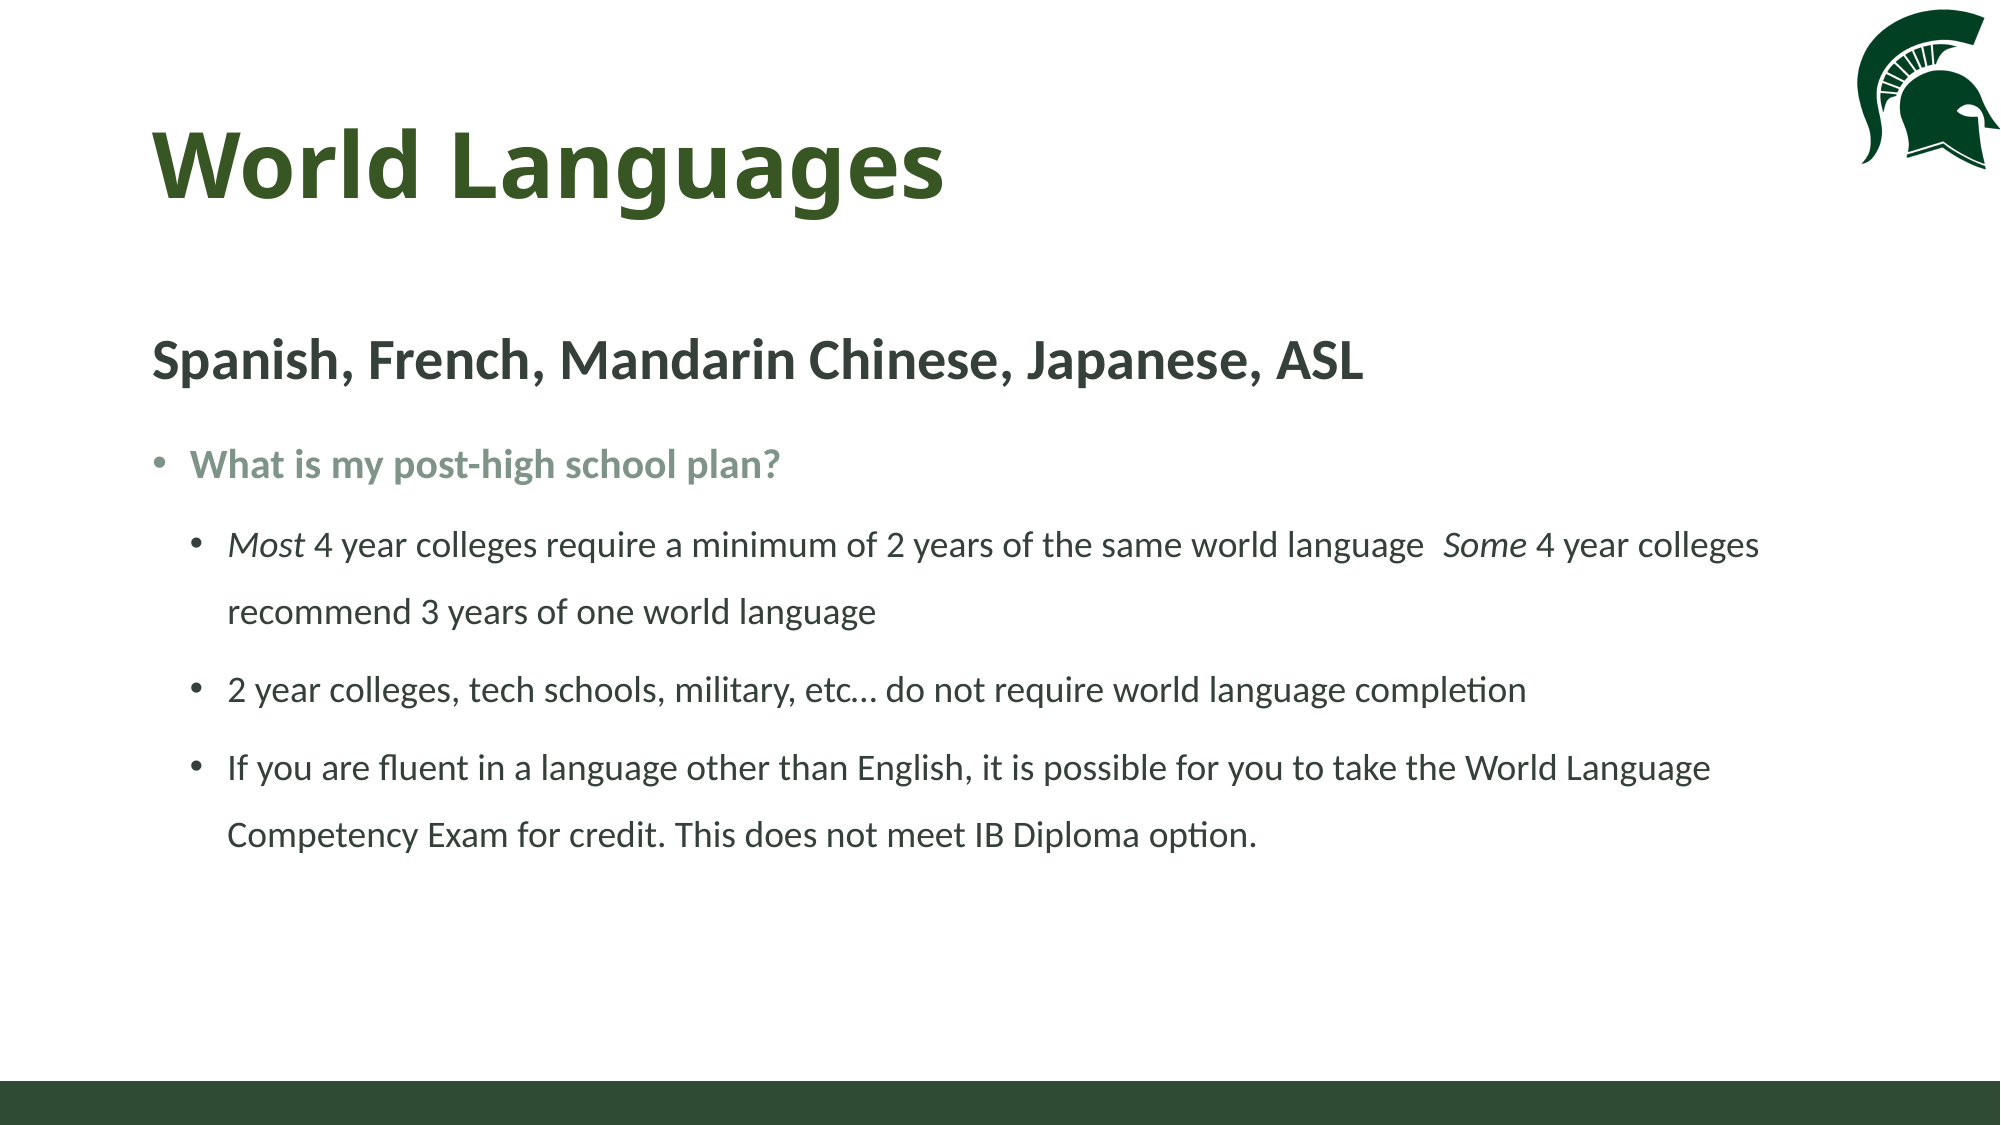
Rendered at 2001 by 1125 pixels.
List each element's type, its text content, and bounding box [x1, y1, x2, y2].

picture [1855, 5, 2000, 170]
title World Languages [137, 59, 1863, 278]
text_box [0, 1080, 2000, 1125]
list Spanish, French, Mandarin Chinese, Japanese, ASL What is my post-high school plan? Most 4 year colleges require a minimum of 2 years of the same world language Some 4 year colleges recommend 3 years of one world language 2 year colleges, tech schools, military, etc… do not require world language completion If you are fluent in a language other than English, it is possible for you to take the World Language Competency Exam for credit. This does not meet IB Diploma option. [137, 299, 1863, 1014]
